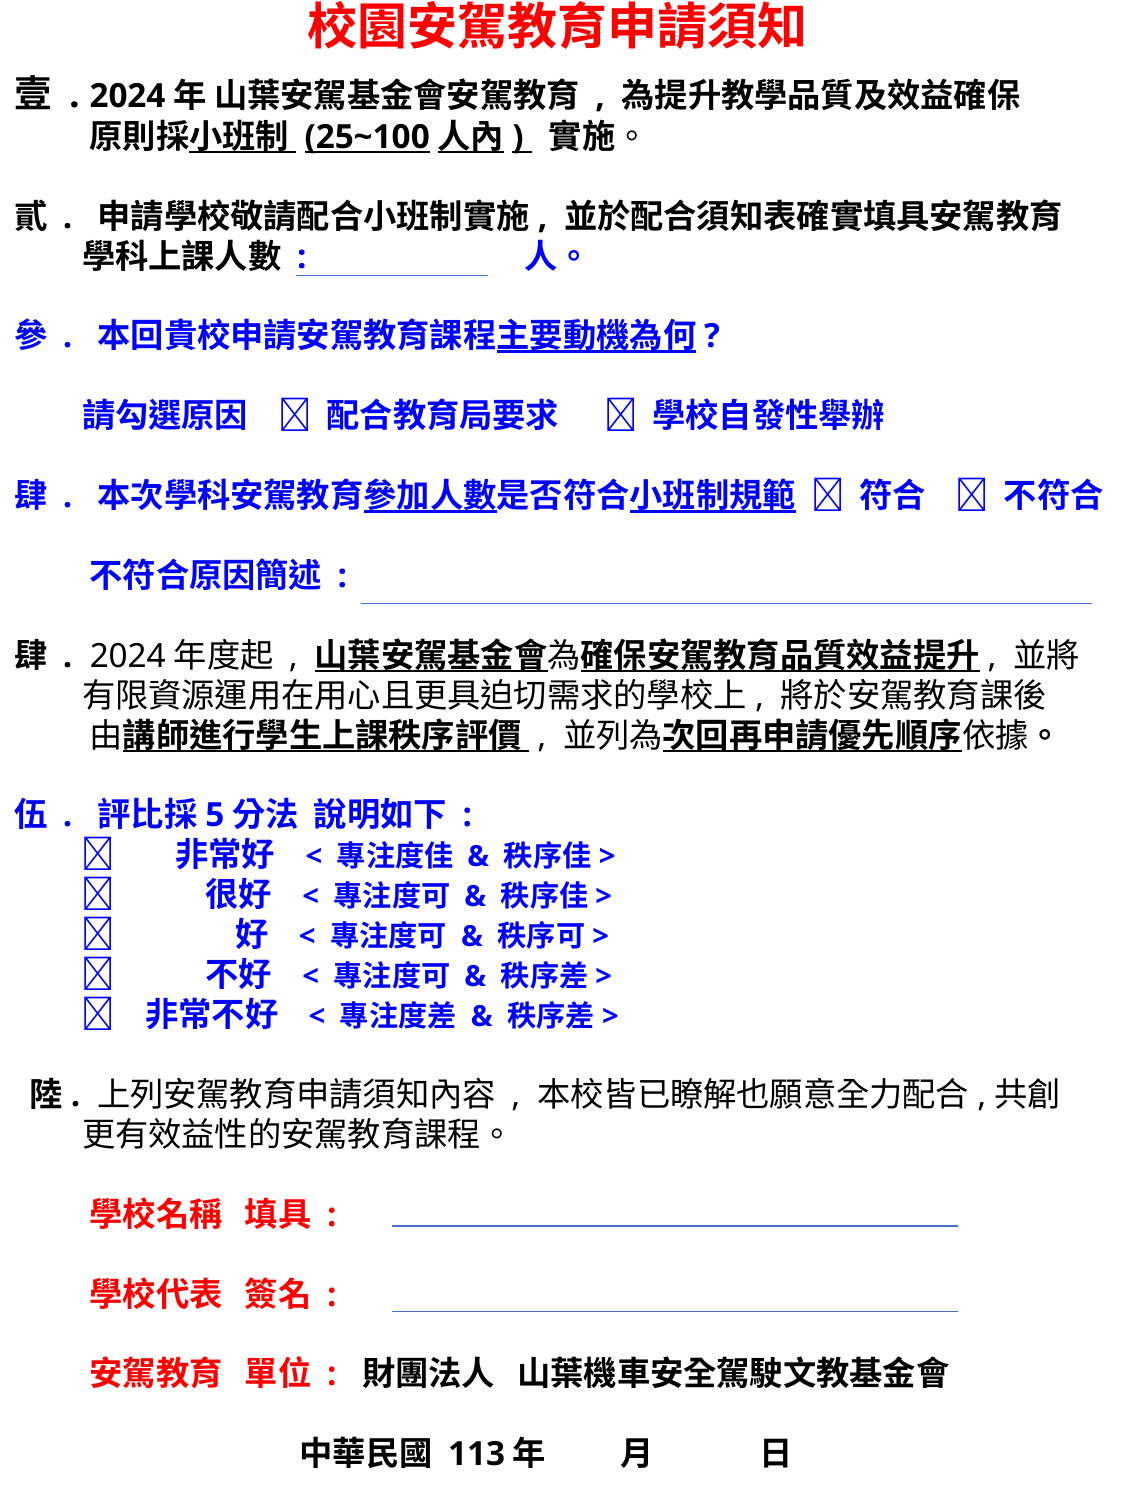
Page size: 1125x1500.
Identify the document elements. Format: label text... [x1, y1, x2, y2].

text_box 校園安駕教育申請須知 [1, 0, 1125, 63]
text_box 壹 . 2024年 山葉安駕基金會安駕教育 , 為提升教學品質及效益確保 原則採小班制 (25~100人內) 實施。 貳 . 申請學校敬請配合小班制實施, 並於配合須知表確實填具安駕教育 學科上課人數 : 人。 參 . 本回貴校申請安駕教育課程主要動機為何? 請勾選原因  配合教育局要求  學校自發性舉辦 肆 . 本次學科安駕教育參加人數是否符合小班制規範  符合  不符合 不符合原因簡述 : 肆 . 2024年度起 , 山葉安駕基金會為確保安駕教育品質效益提升, 並將 有限資源運用在用心且更具迫切需求的學校上, 將於安駕教育課後 由講師進行學生上課秩序評價 , 並列為次回再申請優先順序依據。 伍 . 評比採5分法 說明如下 :  非常好 < 專注度佳 & 秩序佳>  很好 < 專注度可 & 秩序佳>  好 < 專注度可 & 秩序可>  不好 < 專注度可 & 秩序差>  非常不好 < 專注度差 & 秩序差> 陸. 上列安駕教育申請須知內容 , 本校皆已瞭解也願意全力配合,共創 更有效益性的安駕教育課程。 學校名稱 填具 : 學校代表 簽名 : 安駕教育 單位 : 財團法人 山葉機車安全駕駛文教基金會 中華民國 113年 月 日 [0, 62, 1119, 1480]
